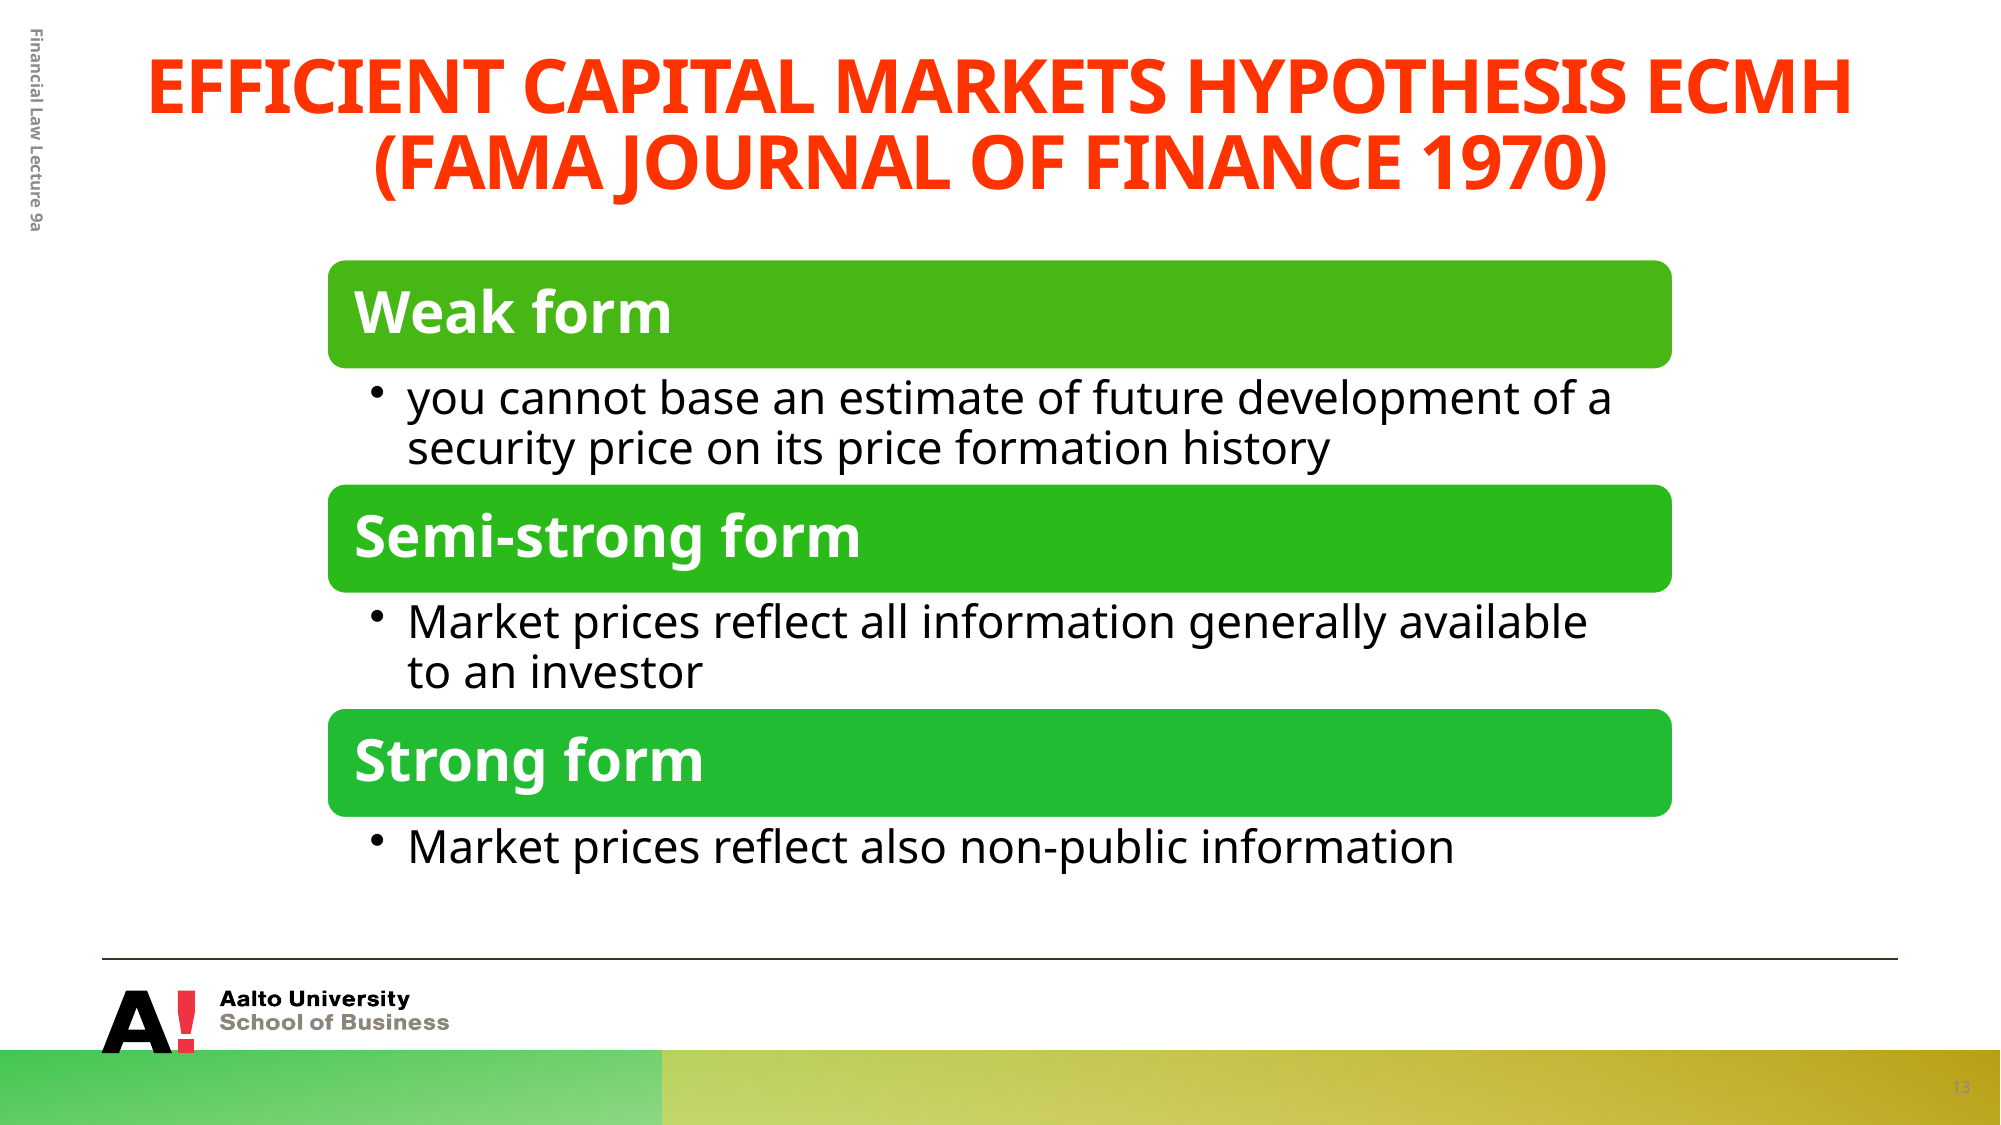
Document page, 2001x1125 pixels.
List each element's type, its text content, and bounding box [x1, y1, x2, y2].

title Efficient Capital Markets Hypothesis ECMH (Fama Journal of Finance 1970) [102, 52, 1898, 249]
slide_number 13 [1913, 1051, 1986, 1125]
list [326, 248, 1674, 905]
footer Financial Law Lecture 9a [0, 13, 76, 689]
